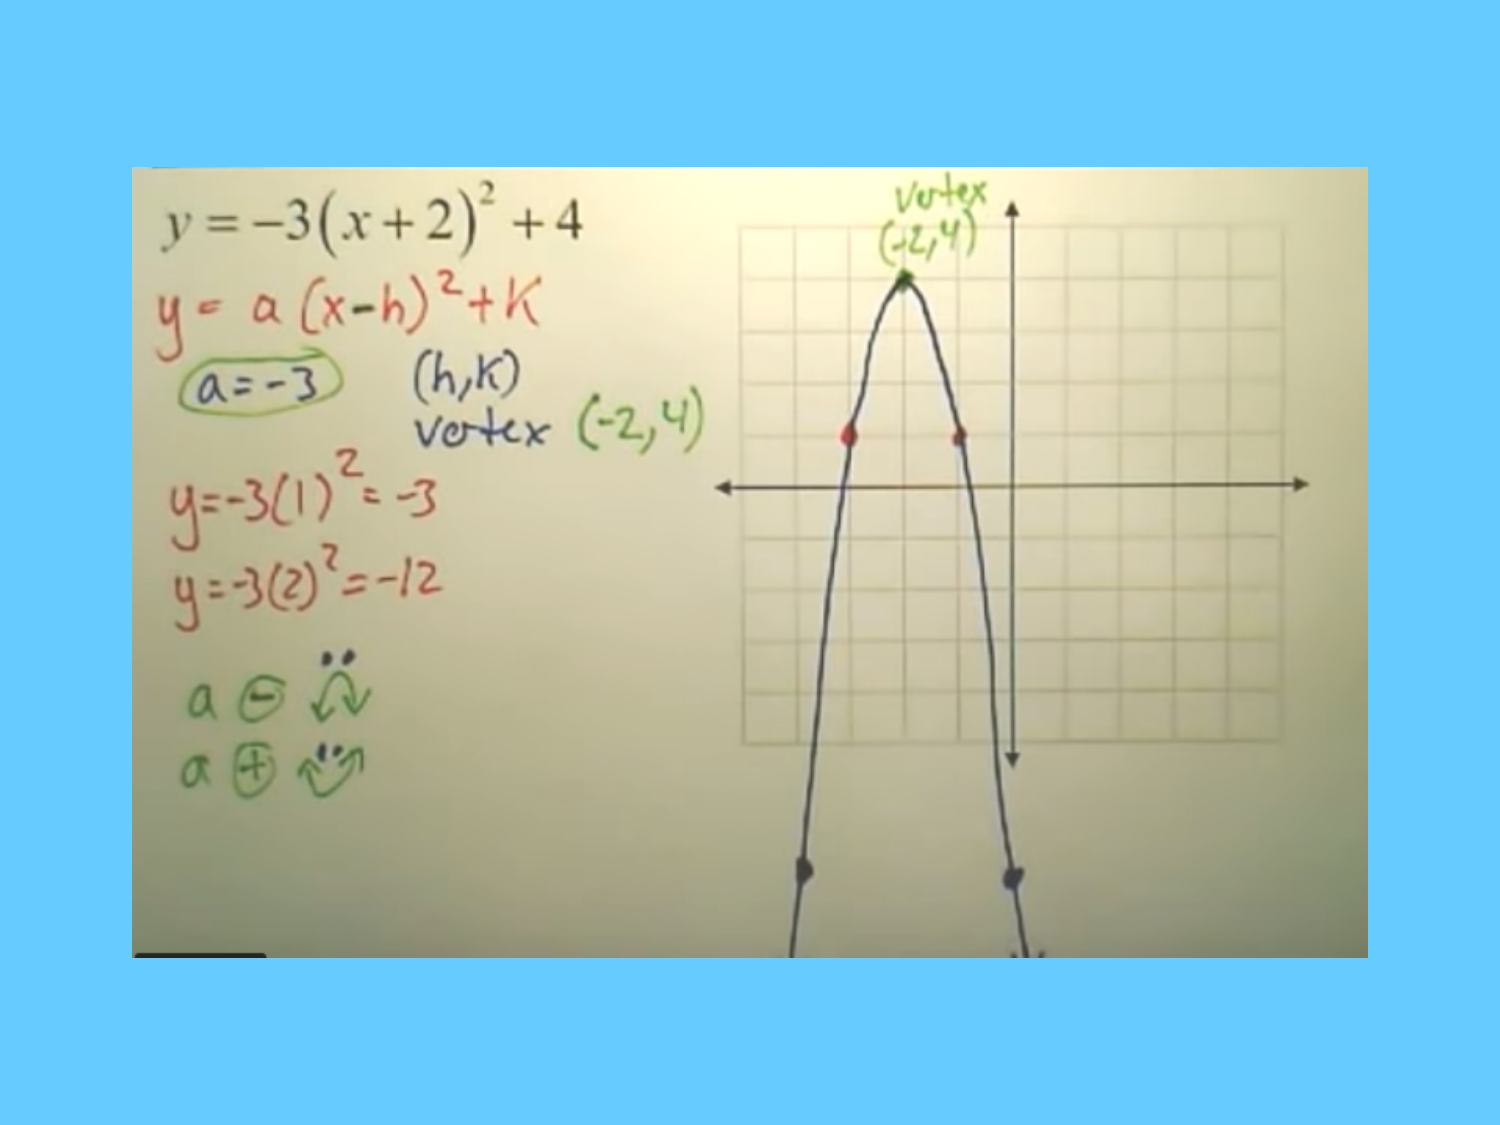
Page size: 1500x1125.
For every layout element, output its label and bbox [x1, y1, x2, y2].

picture [132, 166, 1368, 958]
